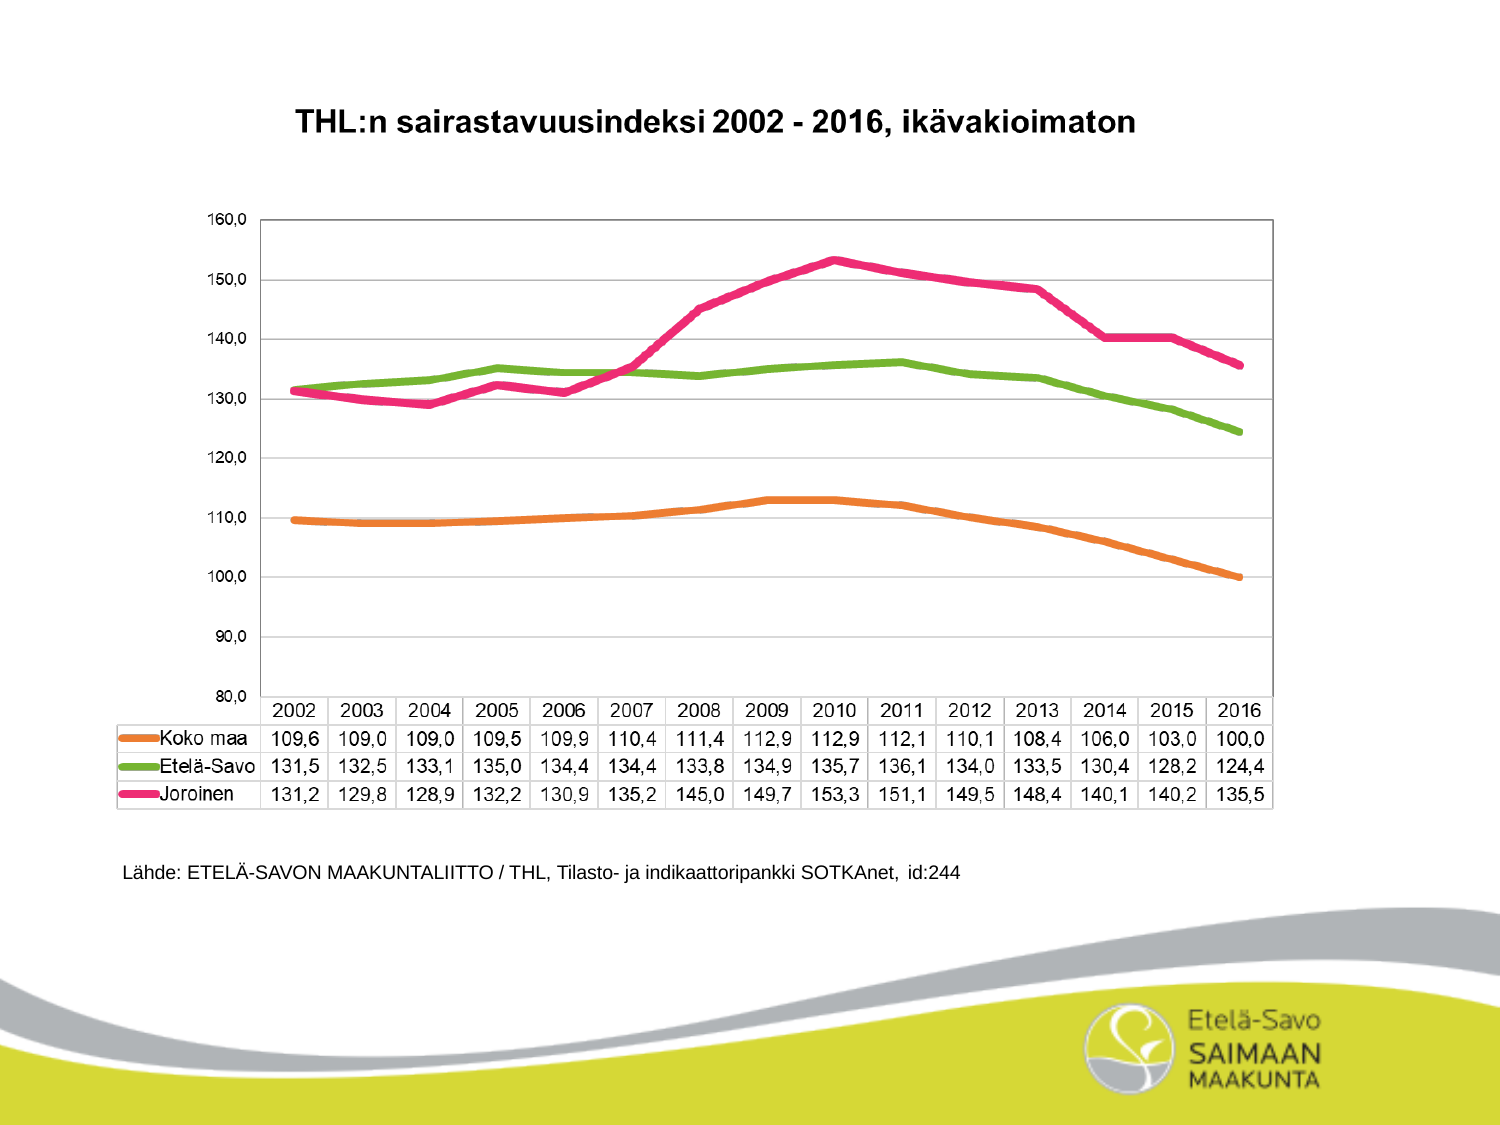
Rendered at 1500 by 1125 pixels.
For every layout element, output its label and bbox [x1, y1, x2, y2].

text_box [88, 89, 1296, 884]
picture [0, 891, 1500, 1125]
